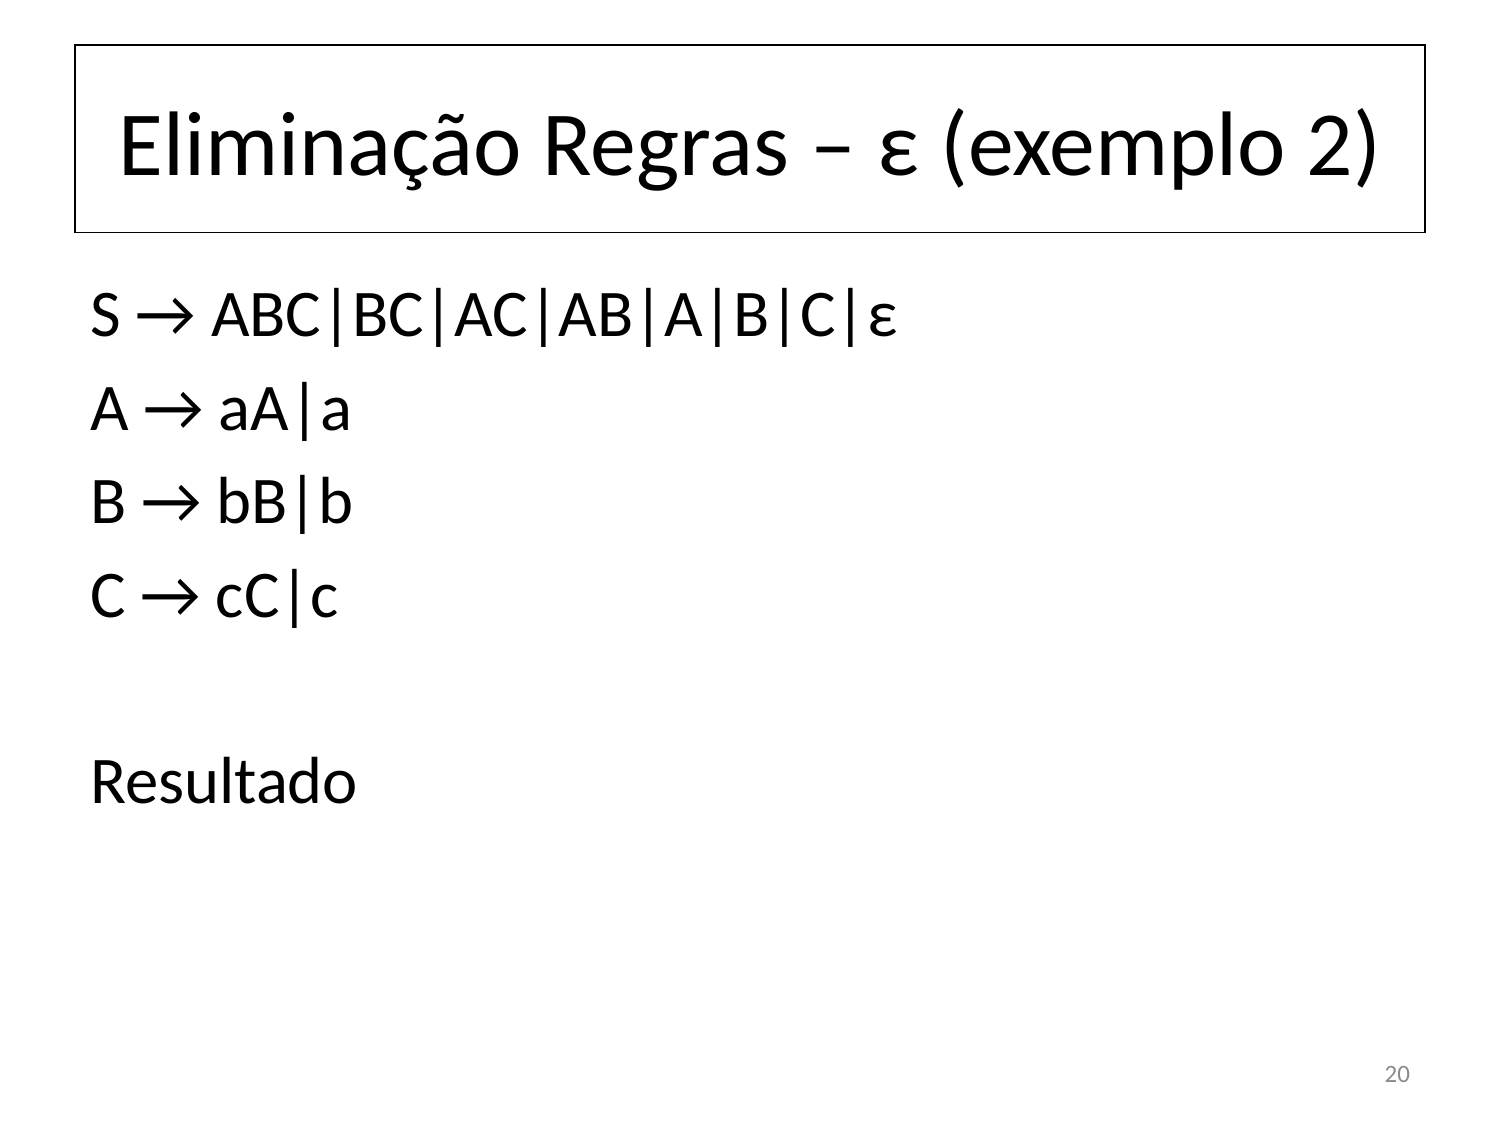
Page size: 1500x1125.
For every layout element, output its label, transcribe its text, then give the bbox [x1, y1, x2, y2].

list S → ABC|BC|AC|AB|A|B|C|ε A → aA|a B → bB|b C → cC|c Resultado [74, 262, 1426, 1006]
slide_number 20 [1074, 1042, 1425, 1103]
title Eliminação Regras – ε (exemplo 2) [74, 44, 1426, 233]
